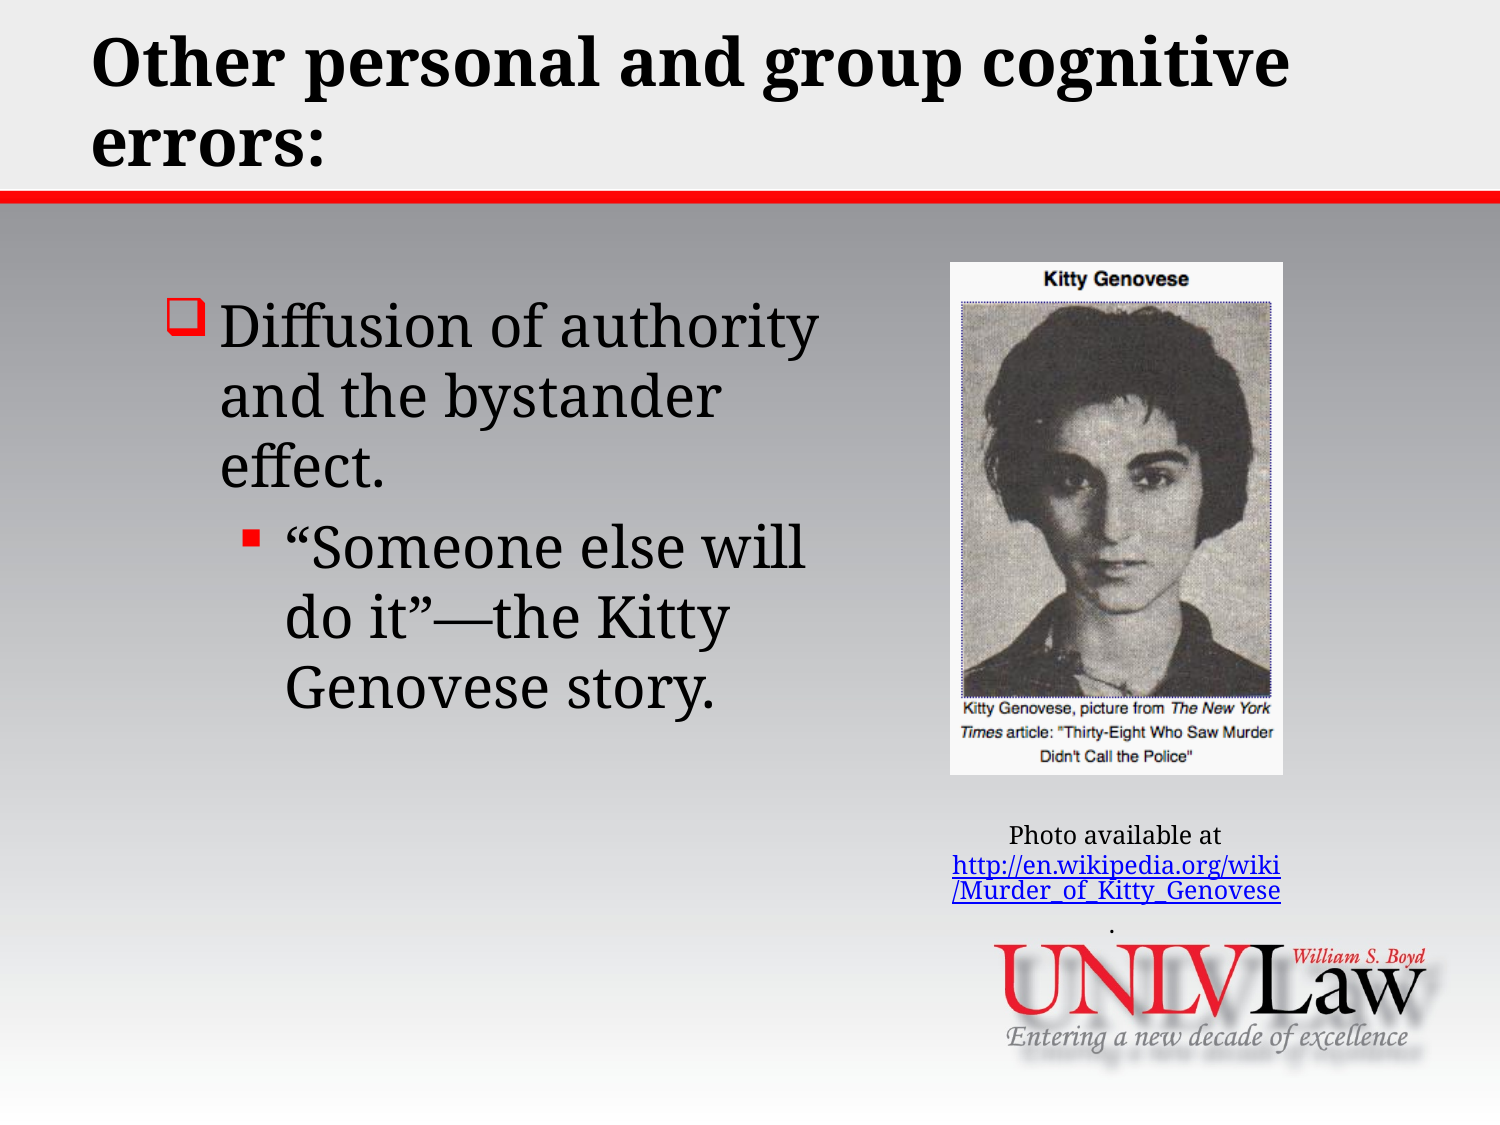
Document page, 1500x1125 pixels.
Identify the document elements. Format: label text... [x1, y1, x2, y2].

picture [0, 204, 1500, 1125]
text_box Photo available at http://en.wikipedia.org/wiki/Murder_of_Kitty_Genovese. [937, 812, 1300, 922]
list Diffusion of authority and the bystander effect. “Someone else will do it”—the Kitty Genovese story. [147, 281, 875, 1005]
title Other personal and group cognitive errors: [75, 24, 1425, 175]
picture [0, 0, 1500, 190]
